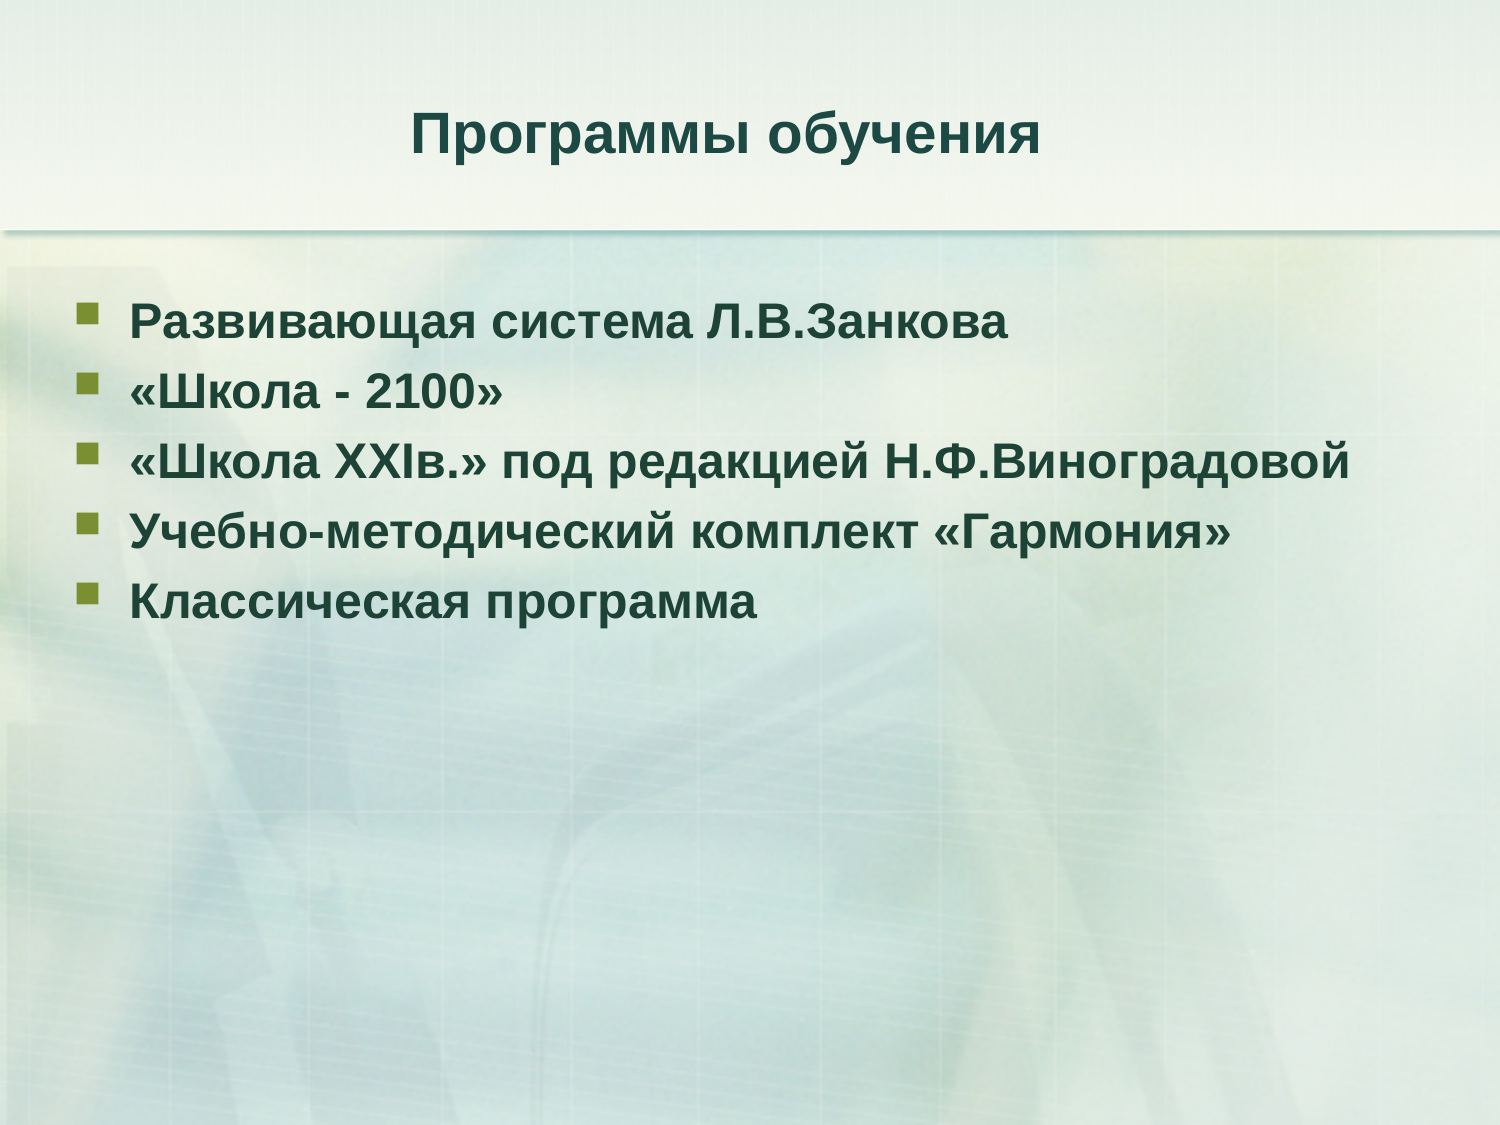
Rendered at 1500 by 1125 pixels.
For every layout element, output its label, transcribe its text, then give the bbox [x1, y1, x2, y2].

picture [0, 0, 1500, 1125]
list Развивающая система Л.В.Занкова «Школа - 2100» «Школа XXIв.» под редакцией Н.Ф.Виноградовой Учебно-методический комплект «Гармония» Классическая программа [58, 280, 1418, 648]
title Программы обучения [339, 58, 1114, 203]
